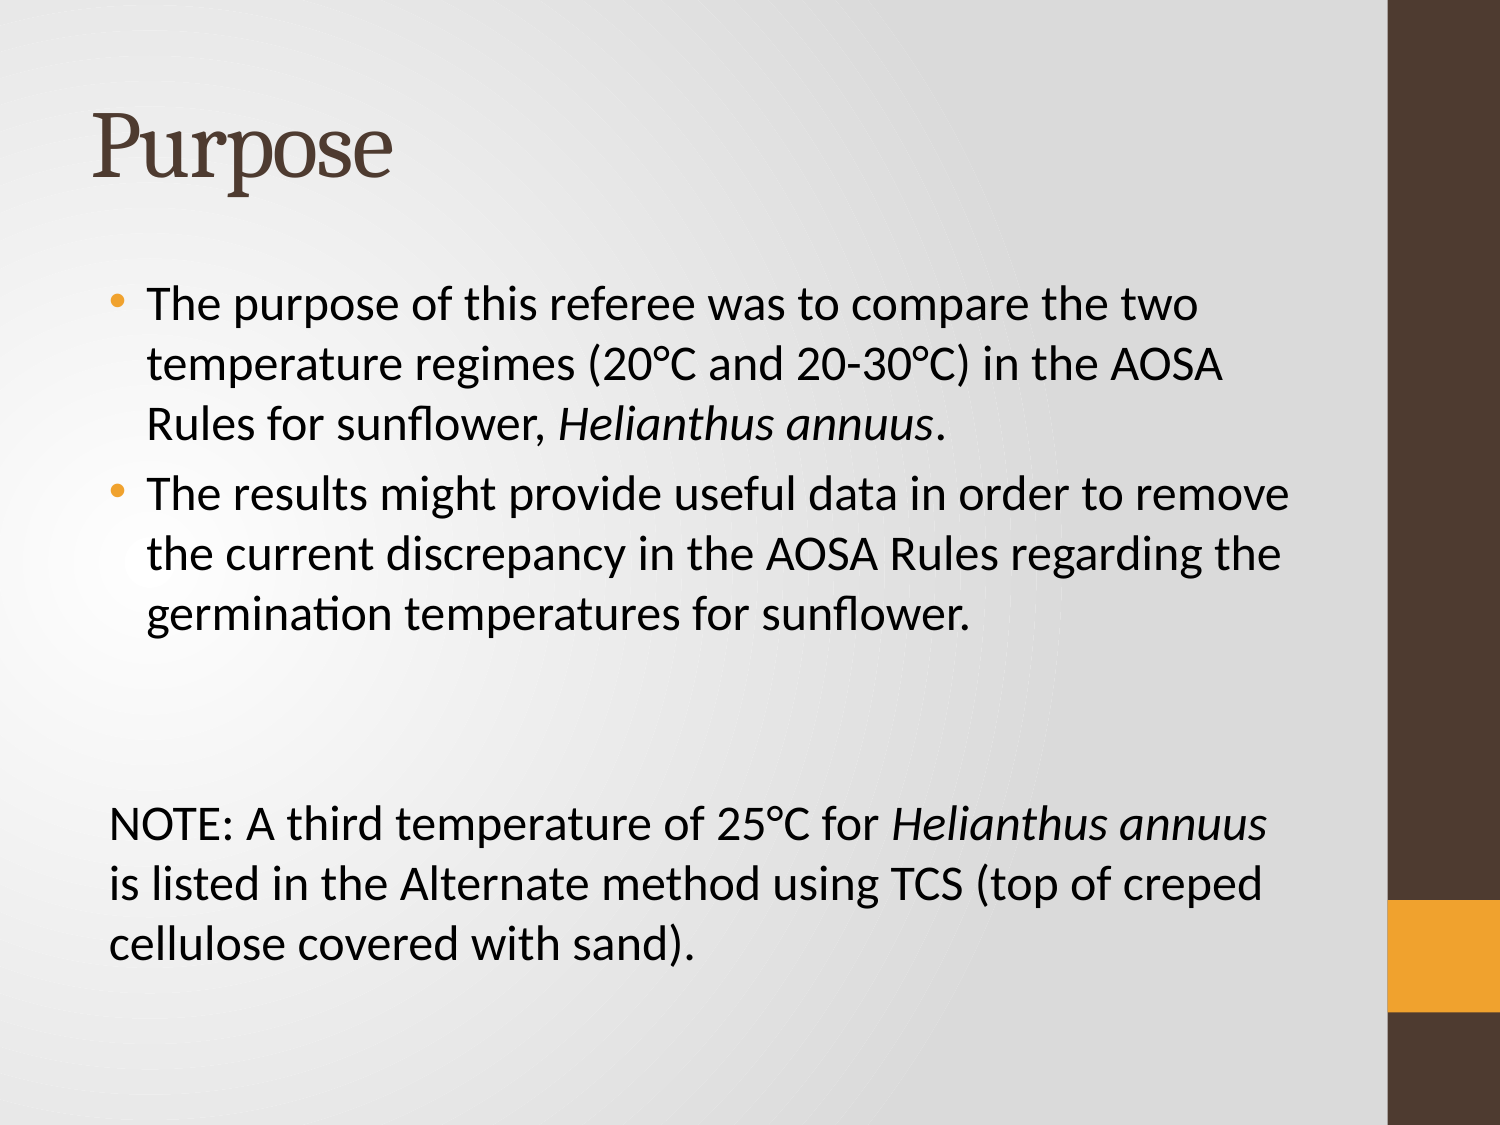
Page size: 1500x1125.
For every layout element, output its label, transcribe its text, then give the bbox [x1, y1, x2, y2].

list The purpose of this referee was to compare the two temperature regimes (20°C and 20-30°C) in the AOSA Rules for sunflower, Helianthus annuus. The results might provide useful data in order to remove the current discrepancy in the AOSA Rules regarding the germination temperatures for sunflower. NOTE: A third temperature of 25°C for Helianthus annuus is listed in the Alternate method using TCS (top of creped cellulose covered with sand). [75, 262, 1325, 1050]
title Purpose [75, 45, 1325, 233]
